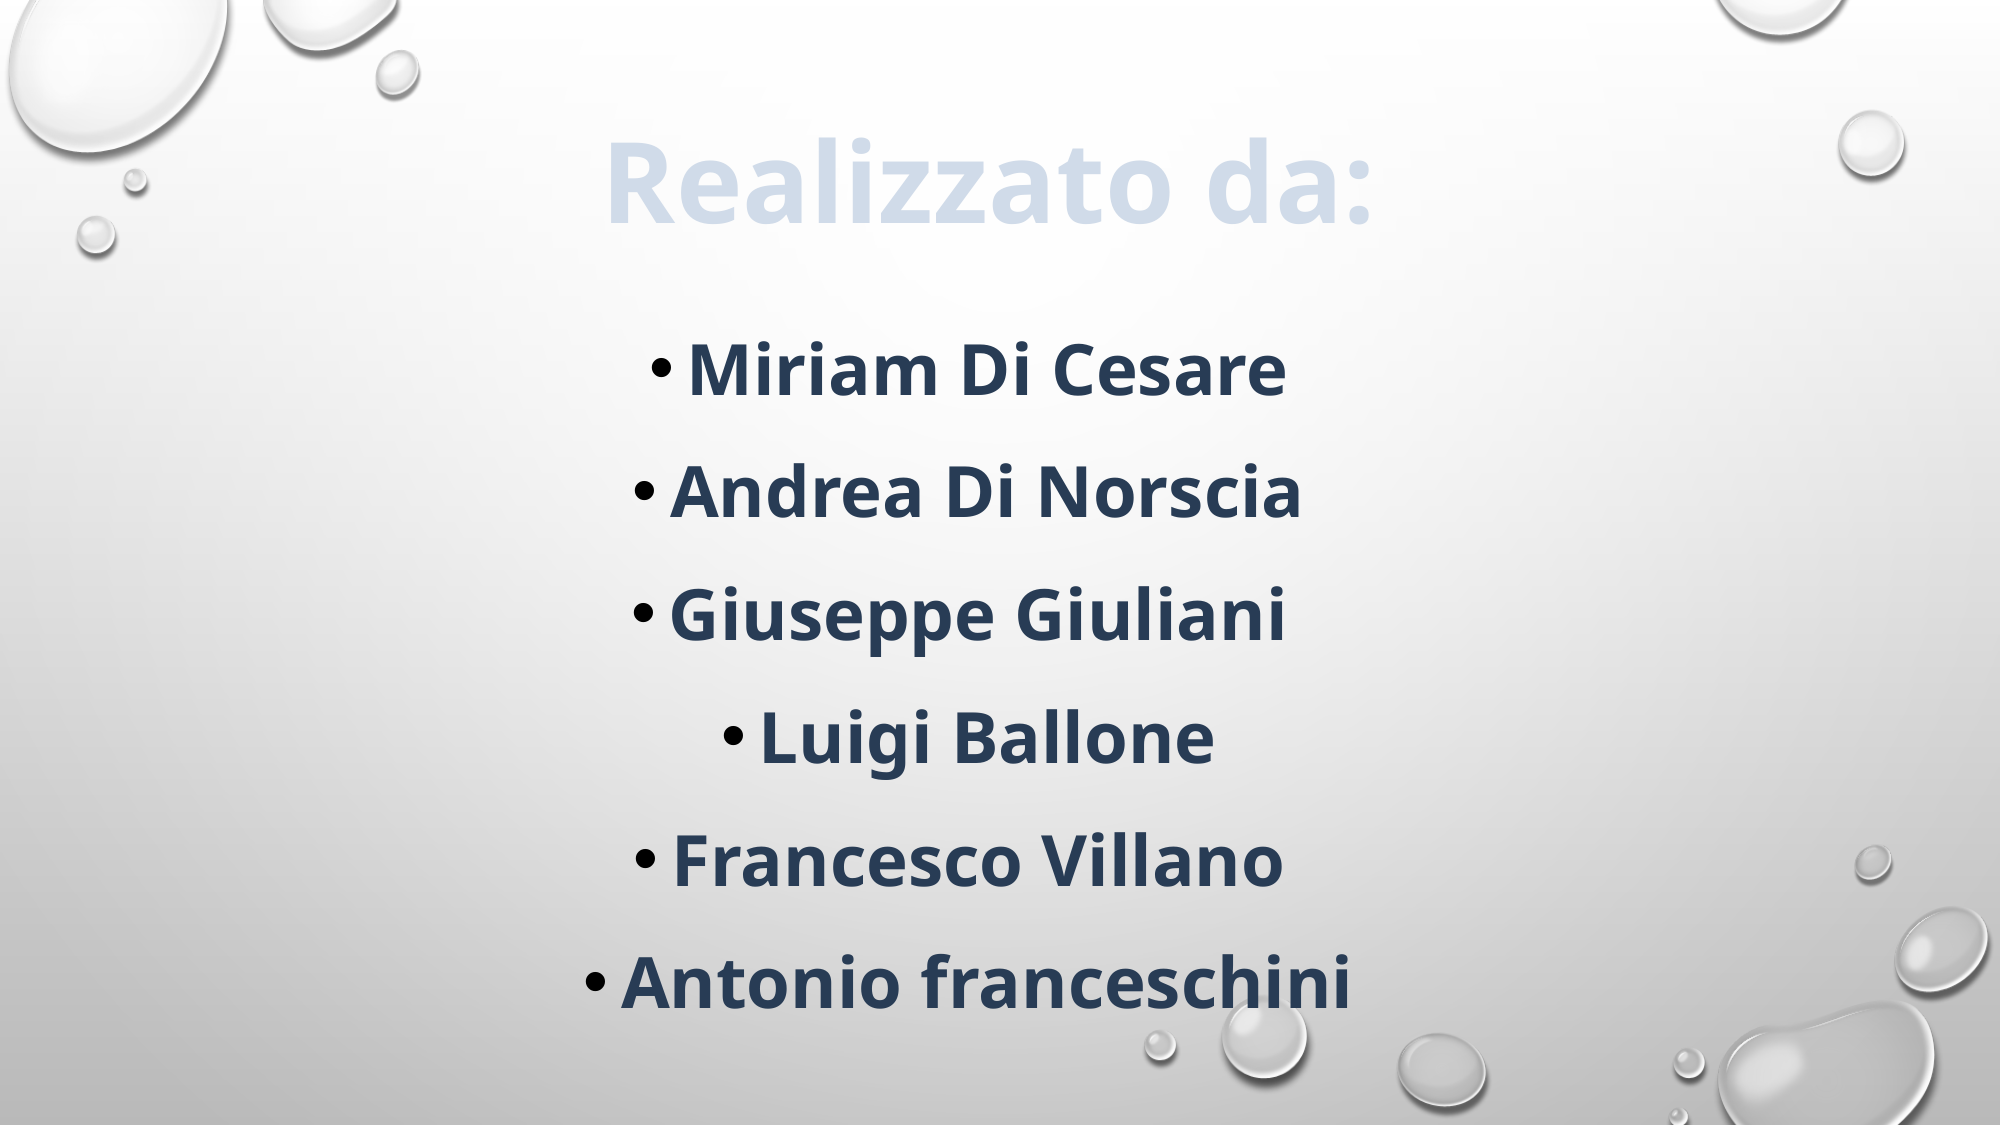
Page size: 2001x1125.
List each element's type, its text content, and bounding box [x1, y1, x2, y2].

list Miriam Di Cesare Andrea Di Norscia Giuseppe Giuliani Luigi Ballone Francesco Villano Antonio franceschini [118, 299, 1819, 1085]
title Realizzato da: [139, 101, 1840, 364]
picture [0, 0, 2000, 1125]
